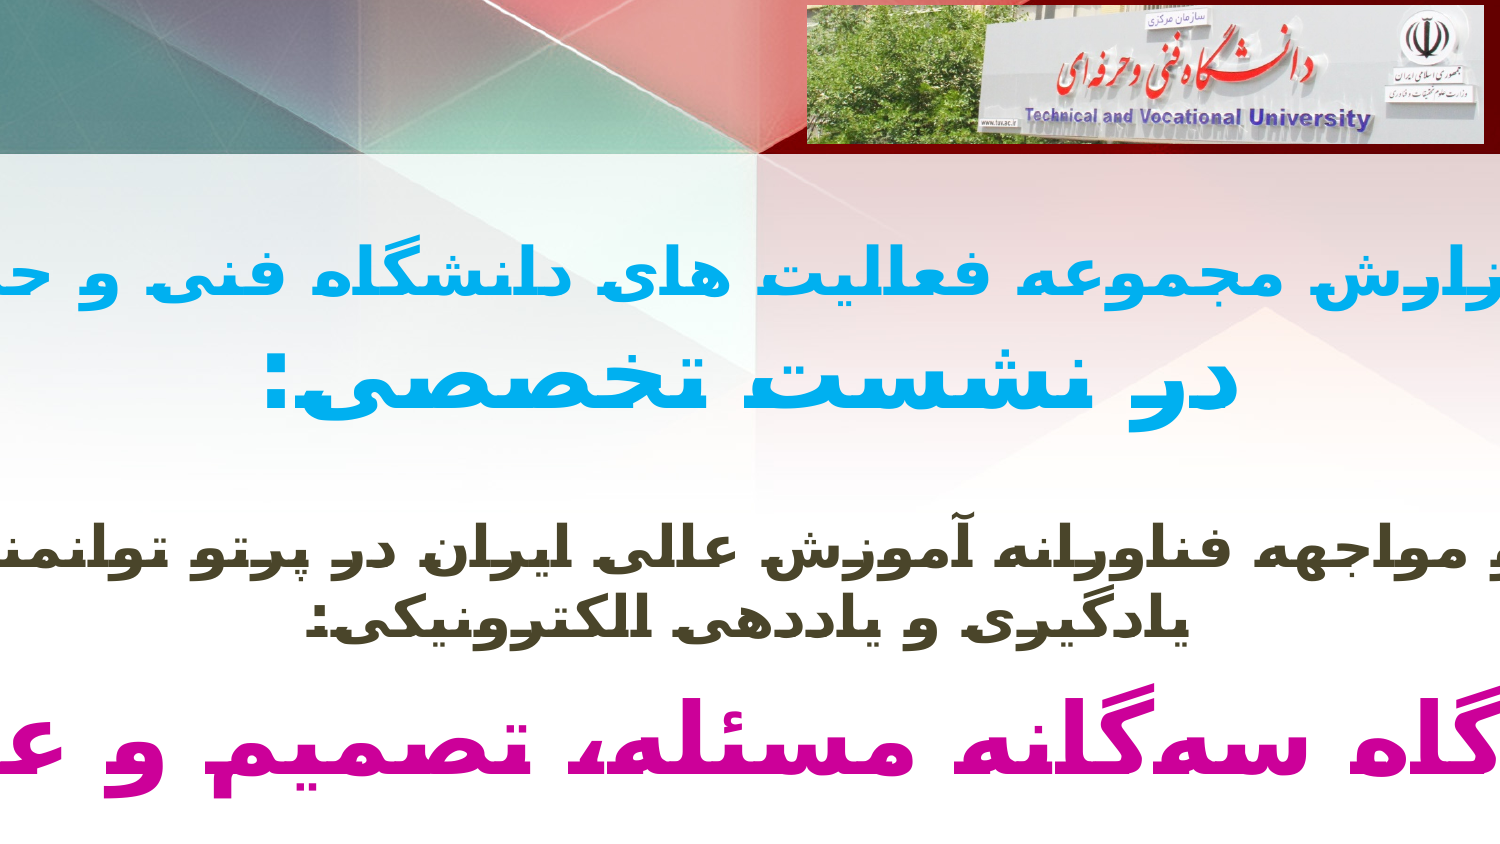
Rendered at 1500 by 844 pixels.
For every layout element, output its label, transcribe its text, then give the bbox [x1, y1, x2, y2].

text_box ارائه گزارش مجموعه فعالیت های دانشگاه فنی و حرفه ای در نشست تخصصی: کرونا و مواجهه فناورانه آموزش عالی ایران در پرتو توانمندی‌های یادگیری و یاددهی الکترونیکی: از دیدگاه سه‌گانه مسئله، تصمیم و عملیات [0, 221, 1500, 844]
picture [0, 0, 1500, 221]
